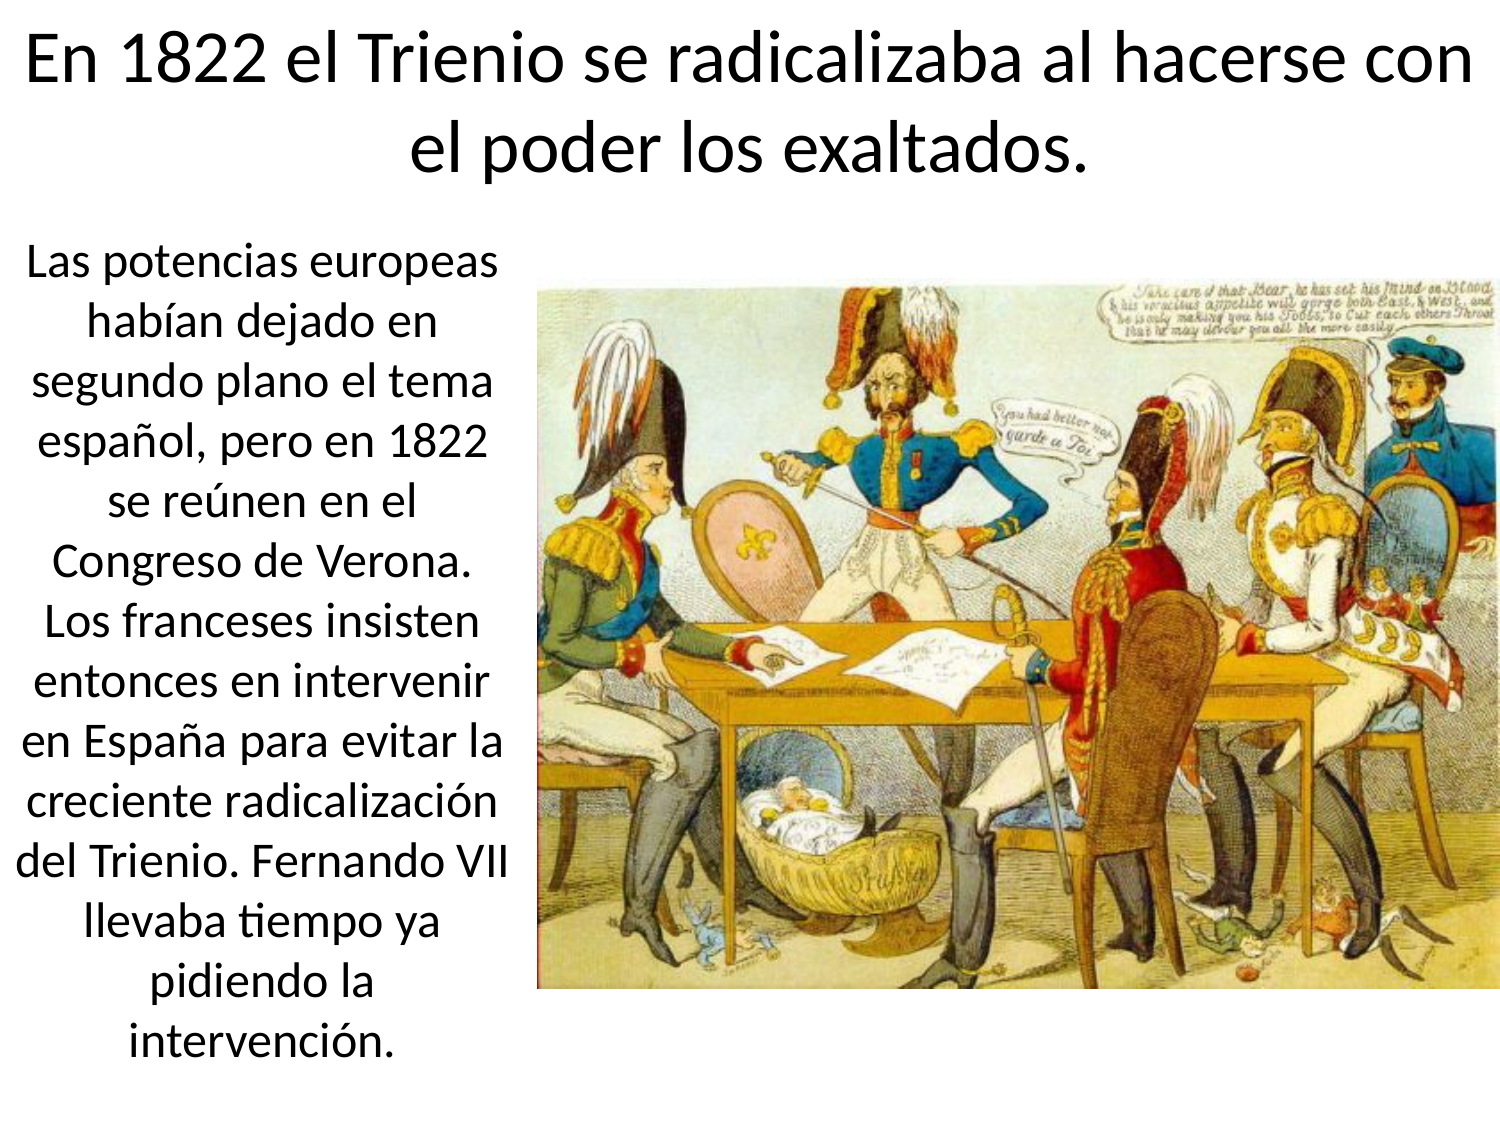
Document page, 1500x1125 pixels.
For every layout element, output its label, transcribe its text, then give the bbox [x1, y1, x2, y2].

picture [537, 278, 1500, 989]
text_box En 1822 el Trienio se radicalizaba al hacerse con el poder los exaltados. [0, 0, 1500, 195]
text_box Las potencias europeas habían dejado en segundo plano el tema español, pero en 1822 se reúnen en el Congreso de Verona. Los franceses insisten entonces en intervenir en España para evitar la creciente radicalización del Trienio. Fernando VII llevaba tiempo ya pidiendo la intervención. [0, 219, 526, 1075]
